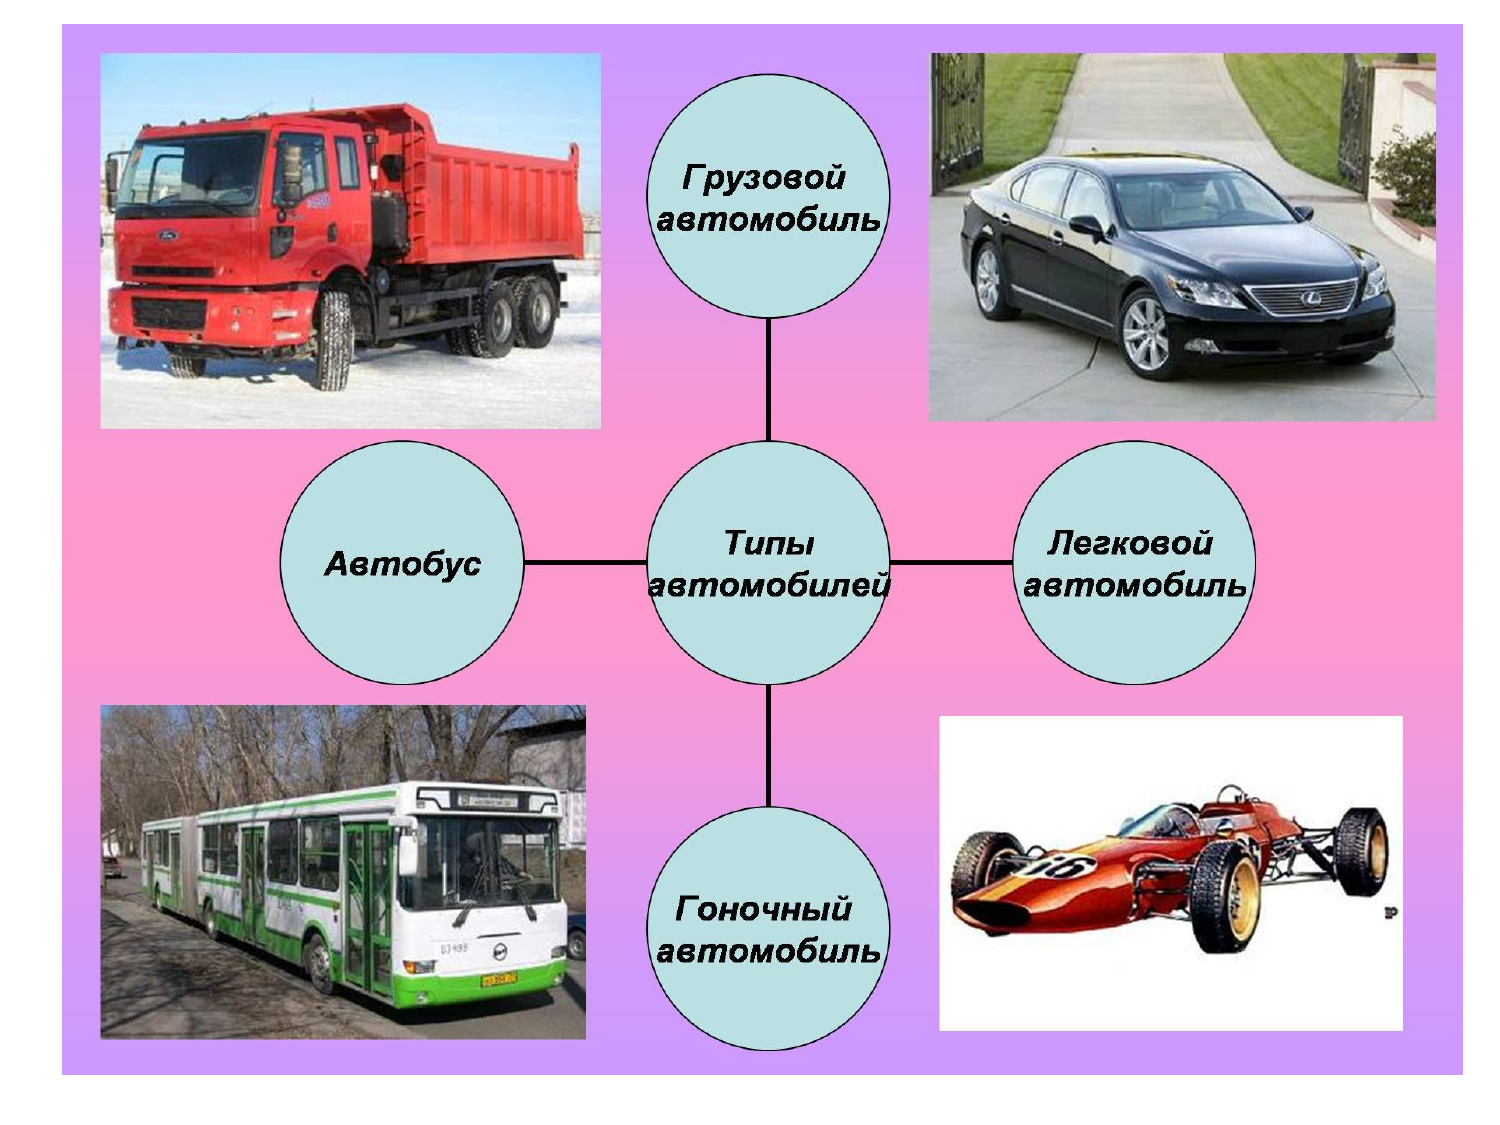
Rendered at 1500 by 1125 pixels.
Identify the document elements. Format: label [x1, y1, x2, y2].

list [62, 24, 1463, 1076]
